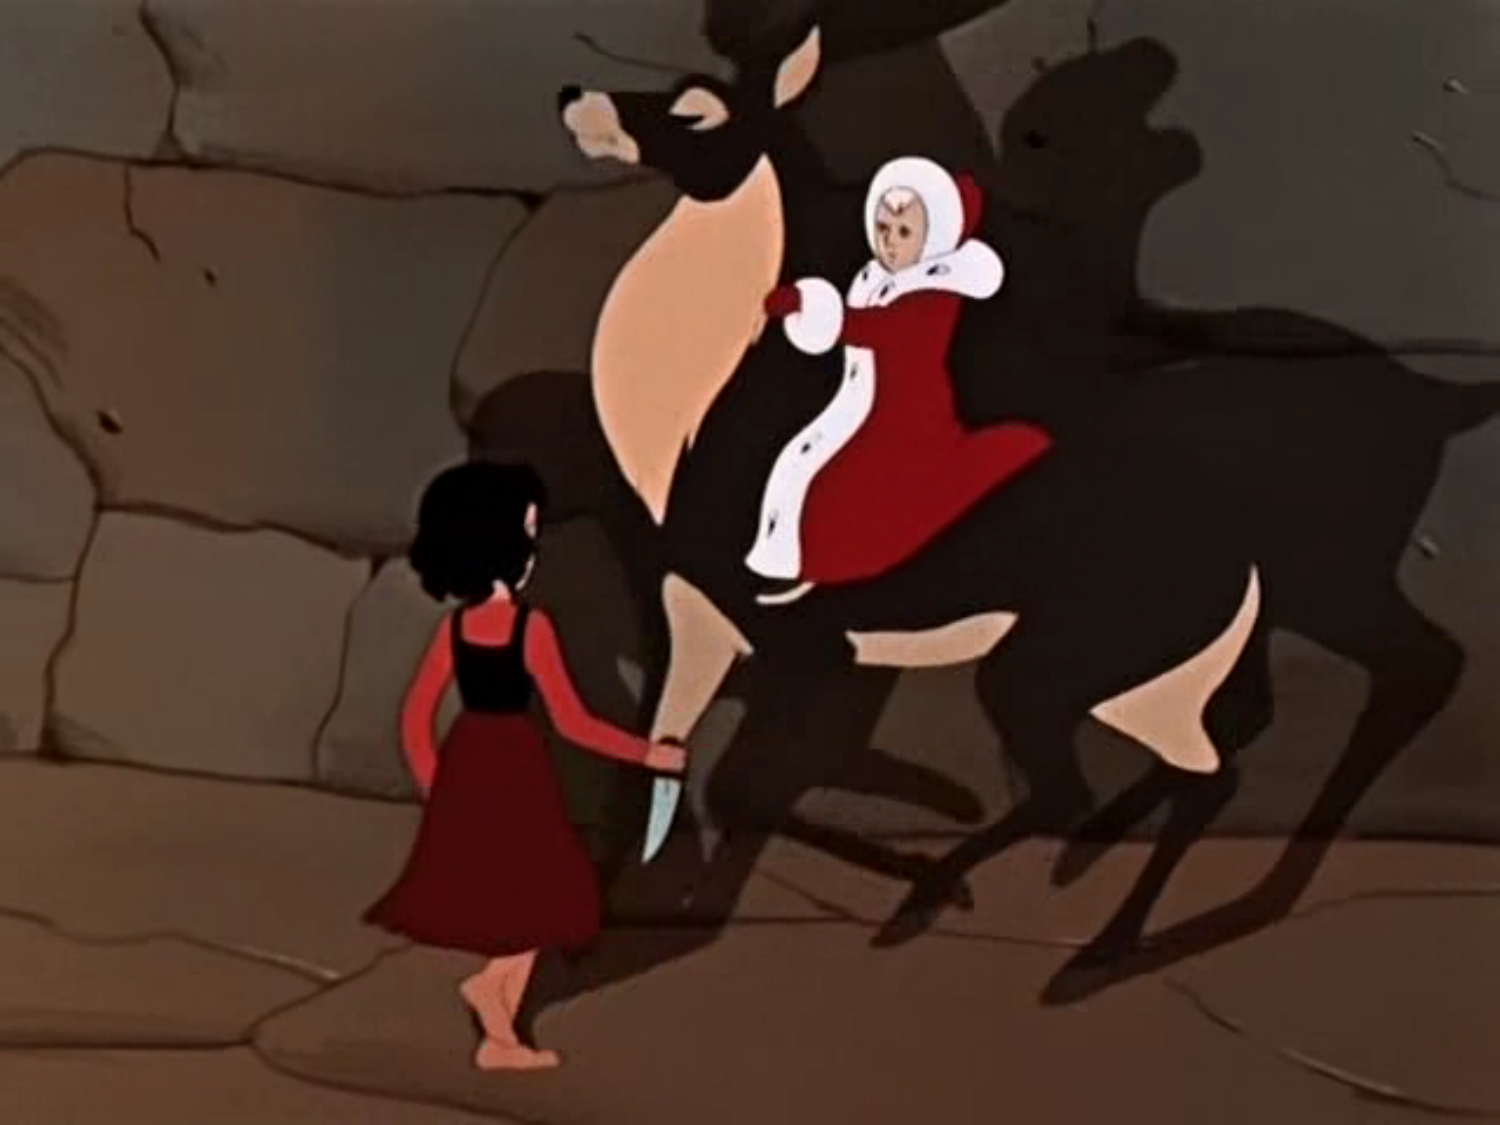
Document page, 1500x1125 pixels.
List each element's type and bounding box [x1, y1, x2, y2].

list [0, 0, 1500, 1125]
